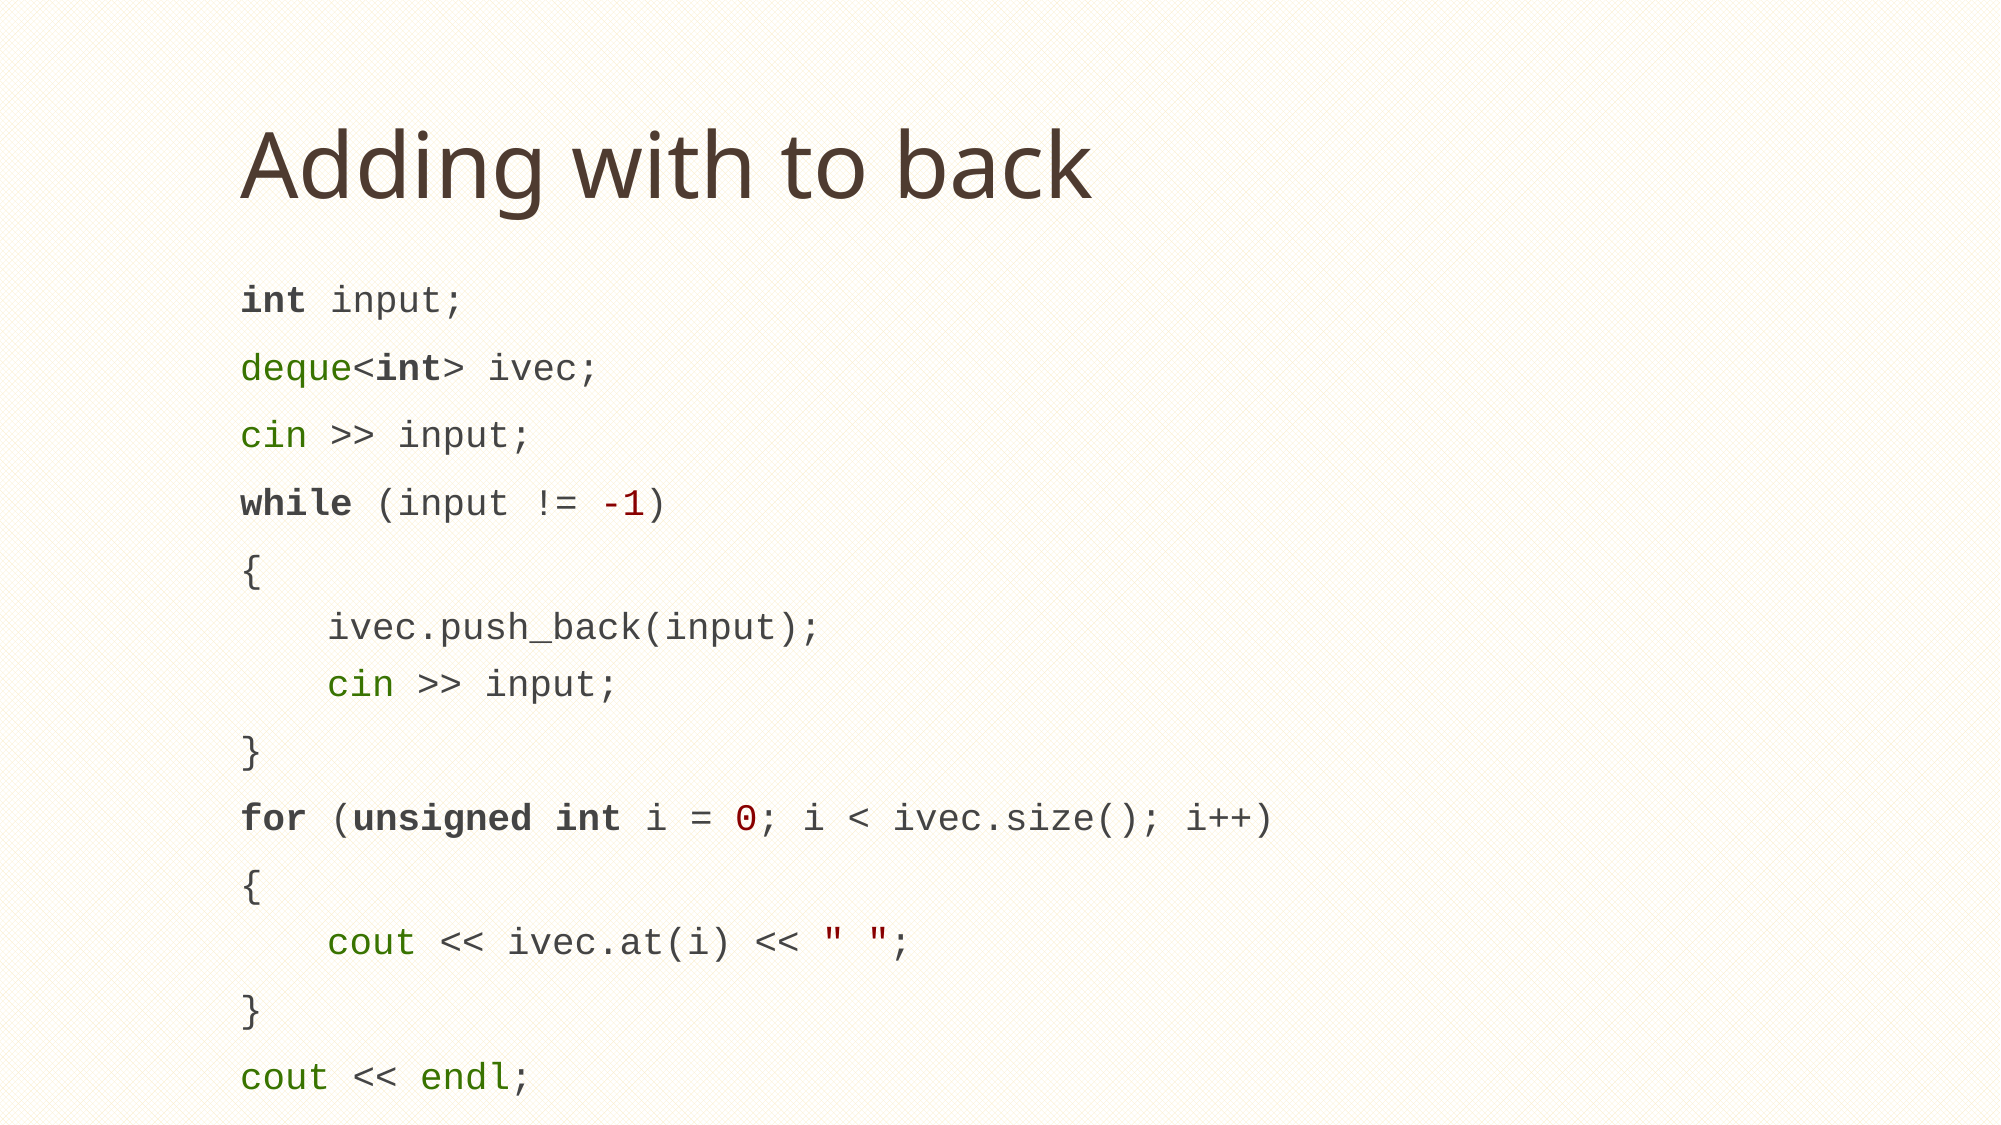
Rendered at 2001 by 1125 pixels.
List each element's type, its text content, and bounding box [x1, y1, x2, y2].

list int input; deque<int> ivec; cin >> input; while (input != -1) { ivec.push_back(input); cin >> input; } for (unsigned int i = 0; i < ivec.size(); i++) { cout << ivec.at(i) << " "; } cout << endl; [225, 271, 1886, 1006]
title Adding with to back [225, 112, 1800, 271]
